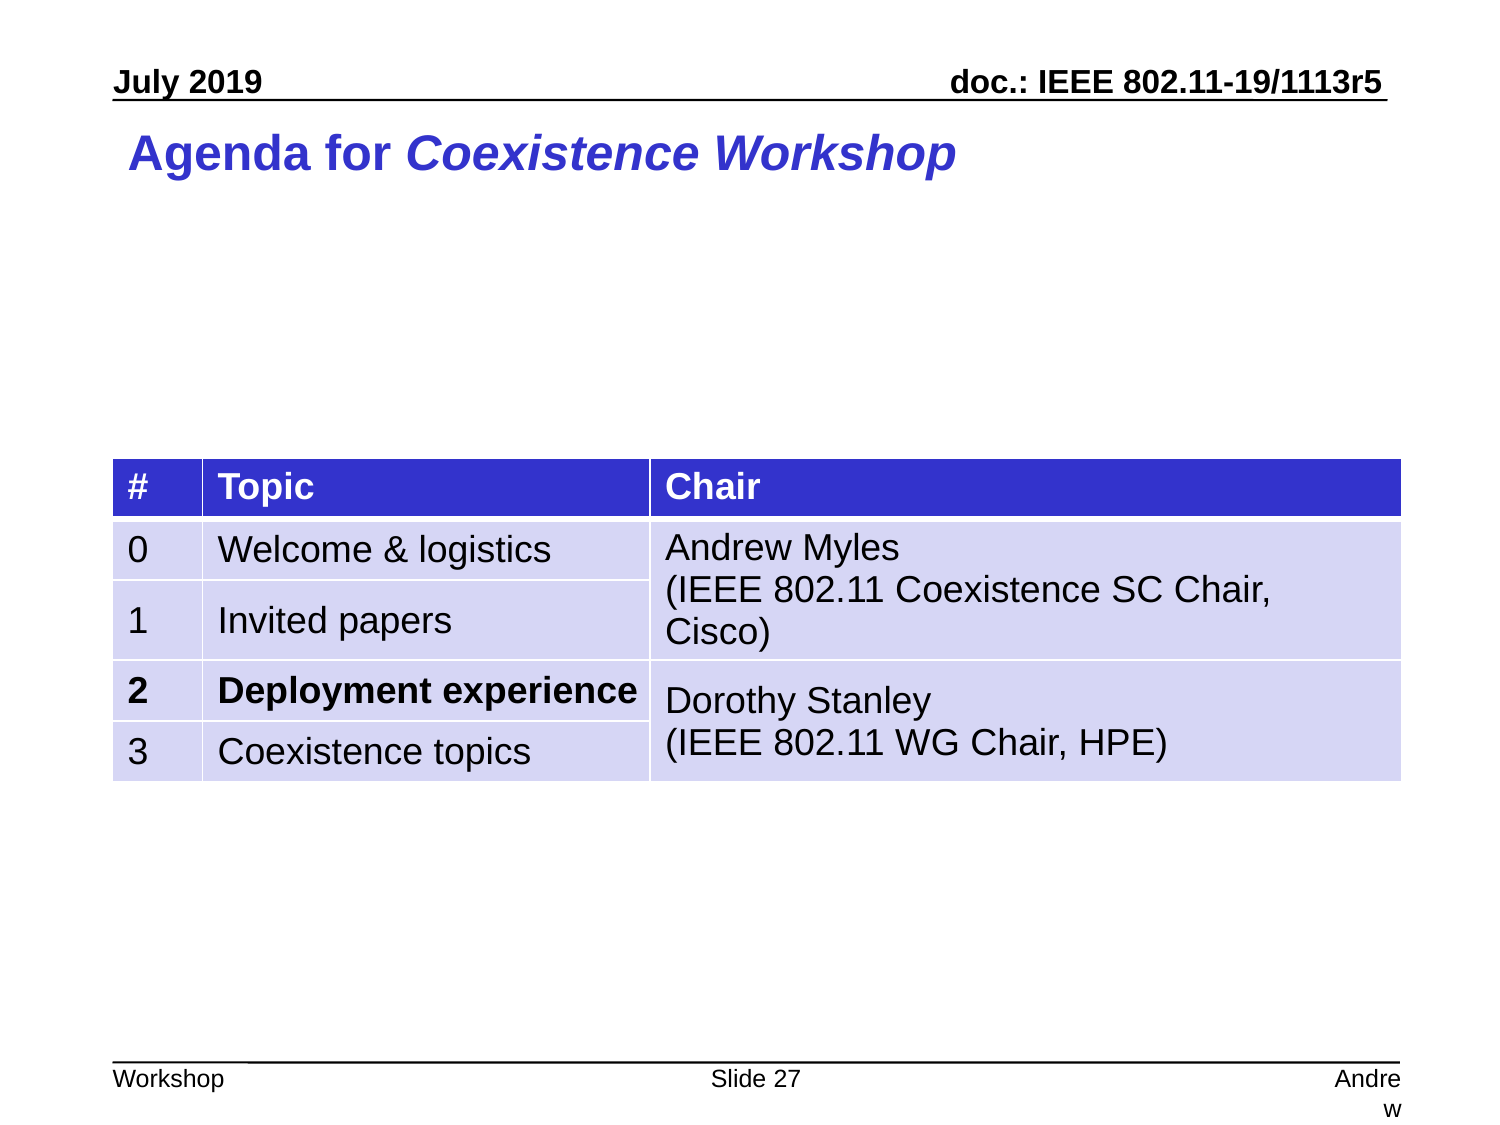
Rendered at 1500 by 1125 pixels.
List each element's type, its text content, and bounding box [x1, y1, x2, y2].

table_cell 1 [113, 581, 202, 659]
table_header Chair [651, 459, 1401, 516]
table_cell 3 [113, 722, 202, 781]
table_cell 2 [113, 661, 202, 720]
table_cell Coexistence topics [203, 722, 649, 781]
table_cell Welcome & logistics [203, 522, 649, 579]
table_cell Dorothy Stanley (IEEE 802.11 WG Chair, HPE) [651, 661, 1401, 781]
table_cell 0 [113, 522, 202, 579]
footer Andrew Myles, Cisco [1320, 1061, 1402, 1093]
table_cell Andrew Myles (IEEE 802.11 Coexistence SC Chair, Cisco) [651, 522, 1401, 659]
slide_number Slide 27 [709, 1061, 803, 1093]
table_header Topic [203, 459, 649, 516]
table_cell Deployment experience [203, 661, 649, 720]
table_header # [113, 459, 202, 516]
table_cell Invited papers [203, 581, 649, 659]
title Agenda for Coexistence Workshop [112, 112, 1388, 288]
